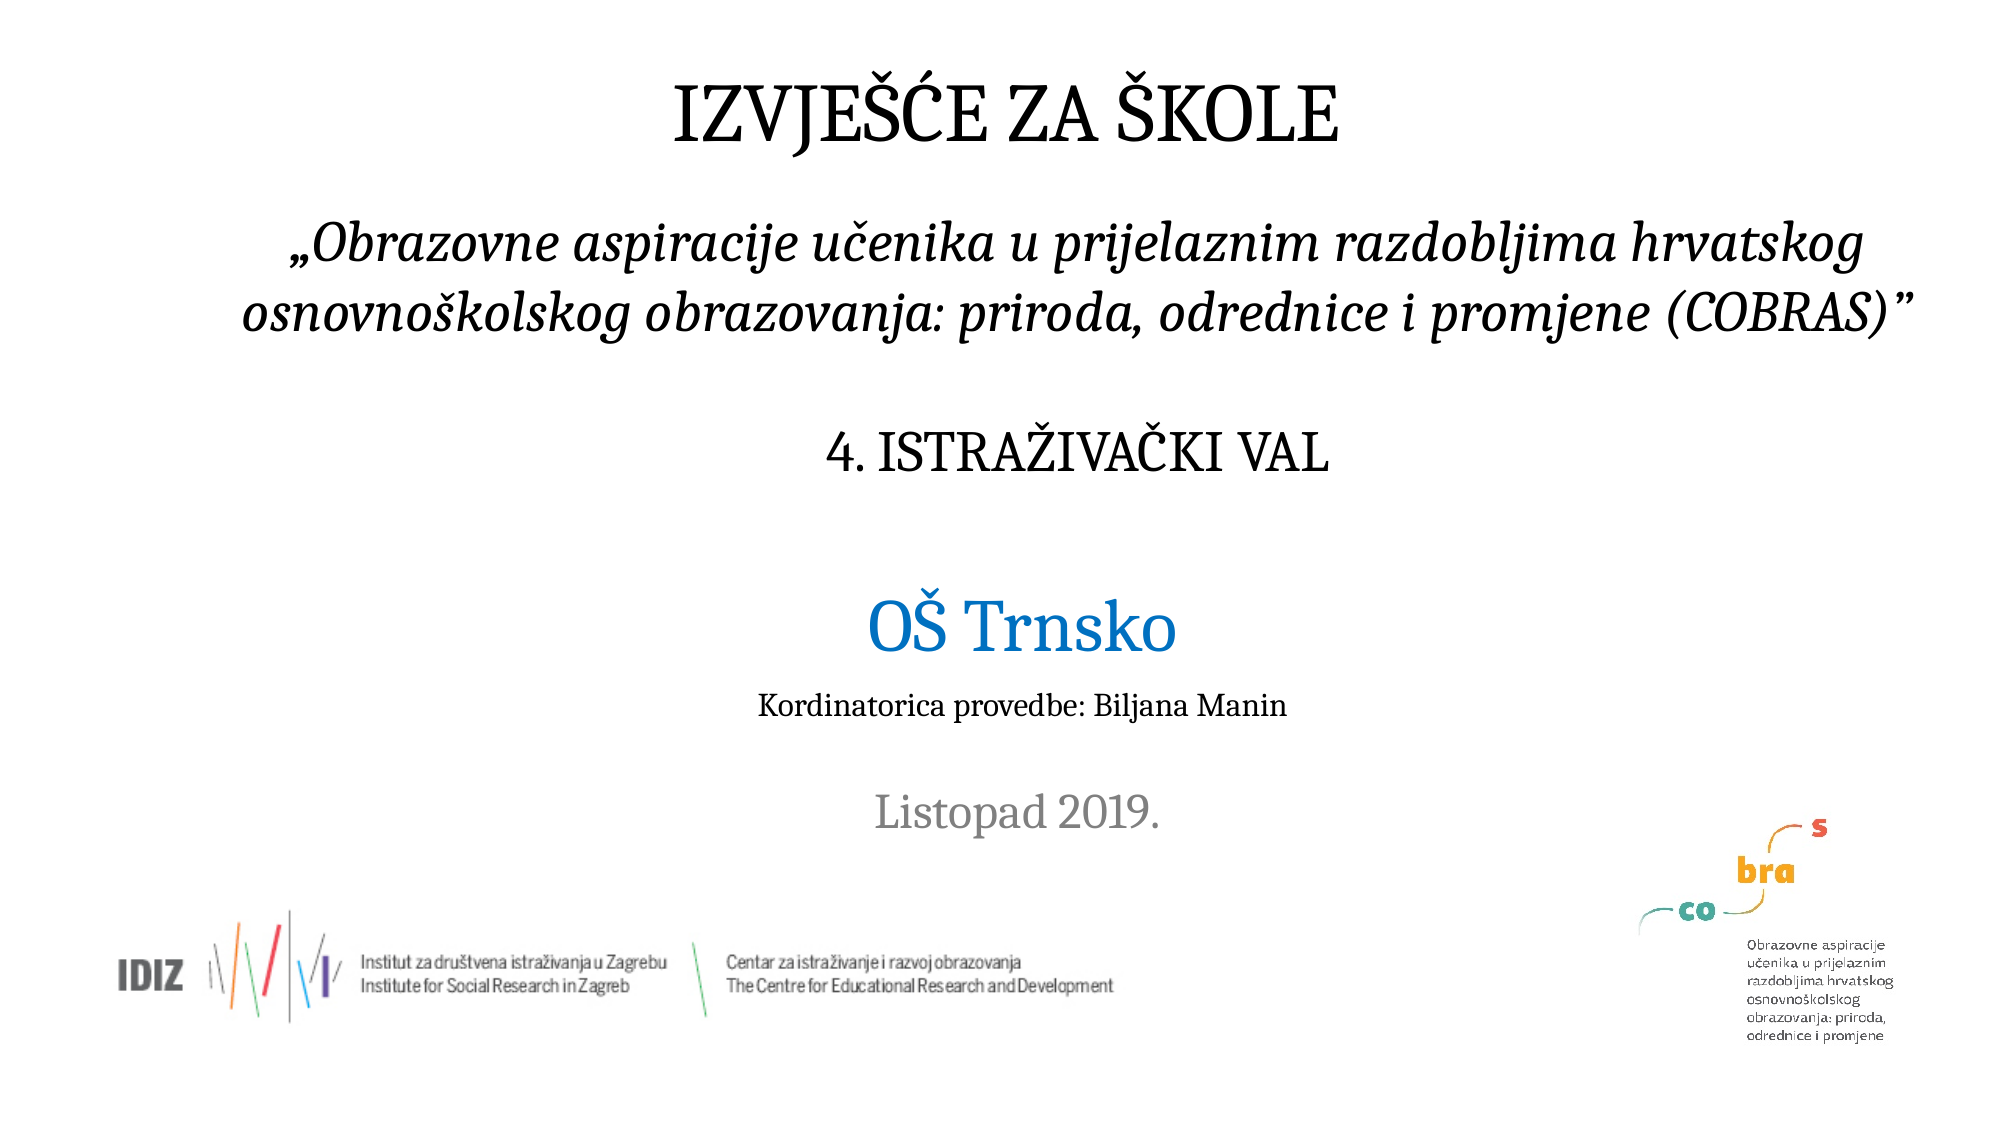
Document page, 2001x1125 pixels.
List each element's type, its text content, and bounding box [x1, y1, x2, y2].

subtitle OŠ Trnsko Kordinatorica provedbe: Biljana Manin [278, 578, 1768, 777]
text_box Listopad 2019. [267, 777, 1612, 862]
text_box „Obrazovne aspiracije učenika u prijelaznim razdobljima hrvatskog osnovnoškolskog obrazovanja: priroda, odrednice i promjene (COBRAS)” 4. ISTRAŽIVAČKI VAL [129, 195, 2000, 556]
title IZVJEŠĆE ZA ŠKOLE [257, 16, 1758, 167]
picture [1612, 762, 1946, 1096]
picture [0, 845, 1241, 1082]
